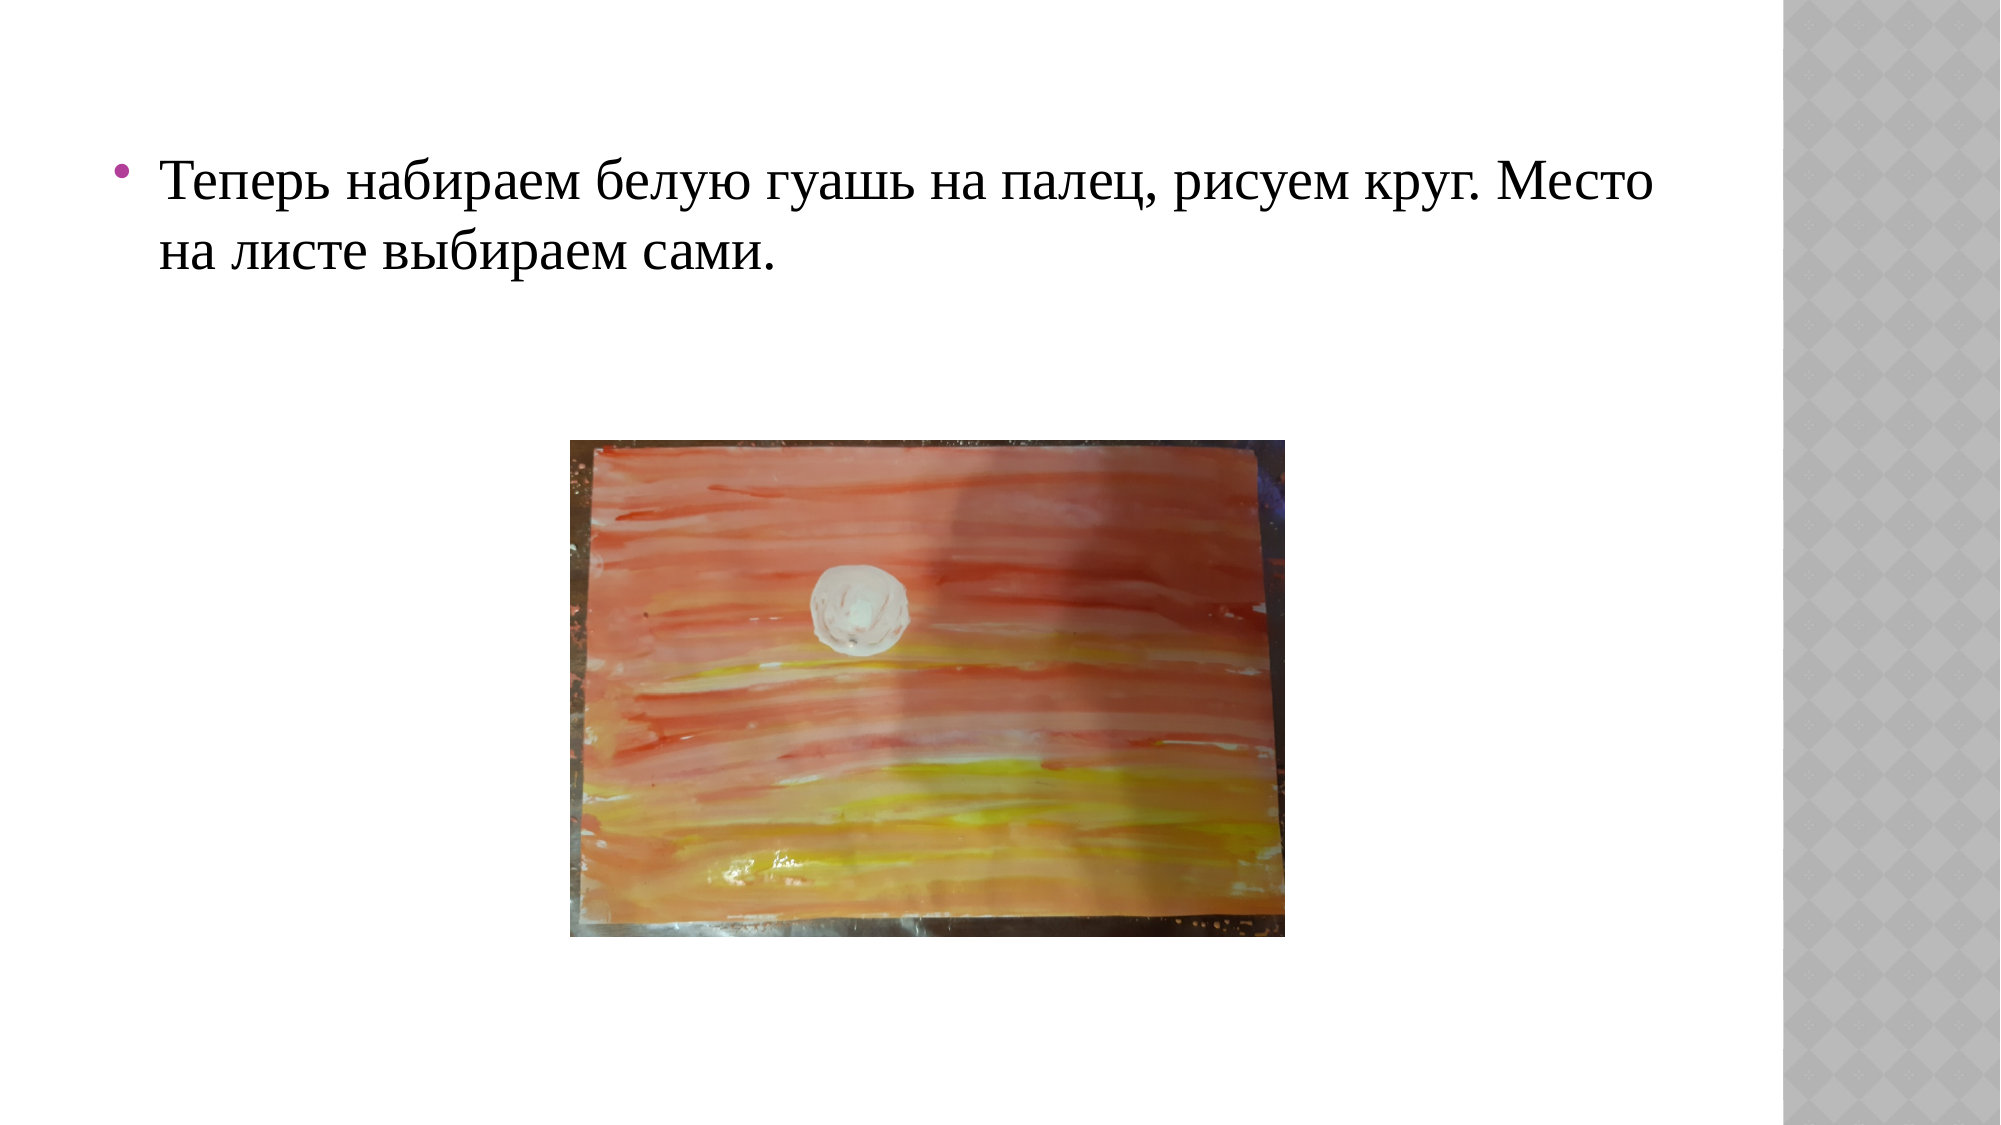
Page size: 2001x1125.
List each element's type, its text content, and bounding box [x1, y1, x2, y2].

list Теперь набираем белую гуашь на палец, рисуем круг. Место на листе выбираем сами. [99, 133, 1684, 1059]
picture [569, 440, 1286, 937]
